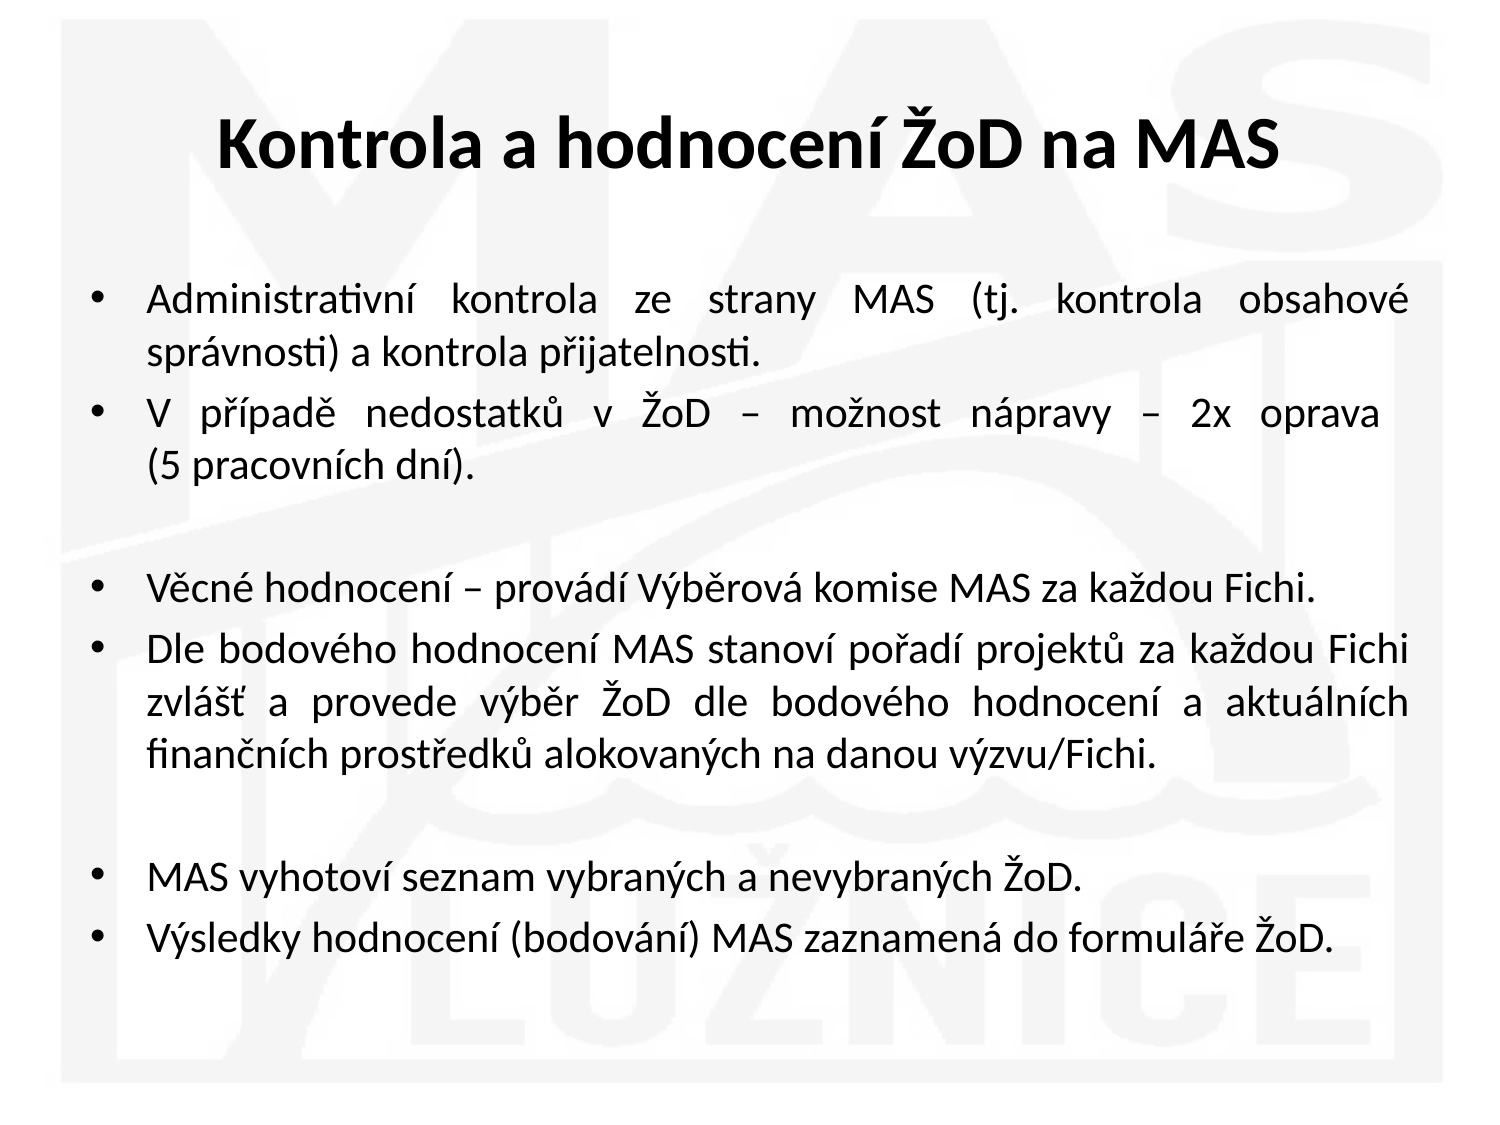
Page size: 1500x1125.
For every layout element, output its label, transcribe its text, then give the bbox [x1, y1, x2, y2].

list Administrativní kontrola ze strany MAS (tj. kontrola obsahové správnosti) a kontrola přijatelnosti. V případě nedostatků v ŽoD – možnost nápravy – 2x oprava (5 pracovních dní). Věcné hodnocení – provádí Výběrová komise MAS za každou Fichi. Dle bodového hodnocení MAS stanoví pořadí projektů za každou Fichi zvlášť a provede výběr ŽoD dle bodového hodnocení a aktuálních finančních prostředků alokovaných na danou výzvu/Fichi. MAS vyhotoví seznam vybraných a nevybraných ŽoD. Výsledky hodnocení (bodování) MAS zaznamená do formuláře ŽoD. [75, 262, 1425, 1106]
title Kontrola a hodnocení ŽoD na MAS [75, 45, 1425, 233]
